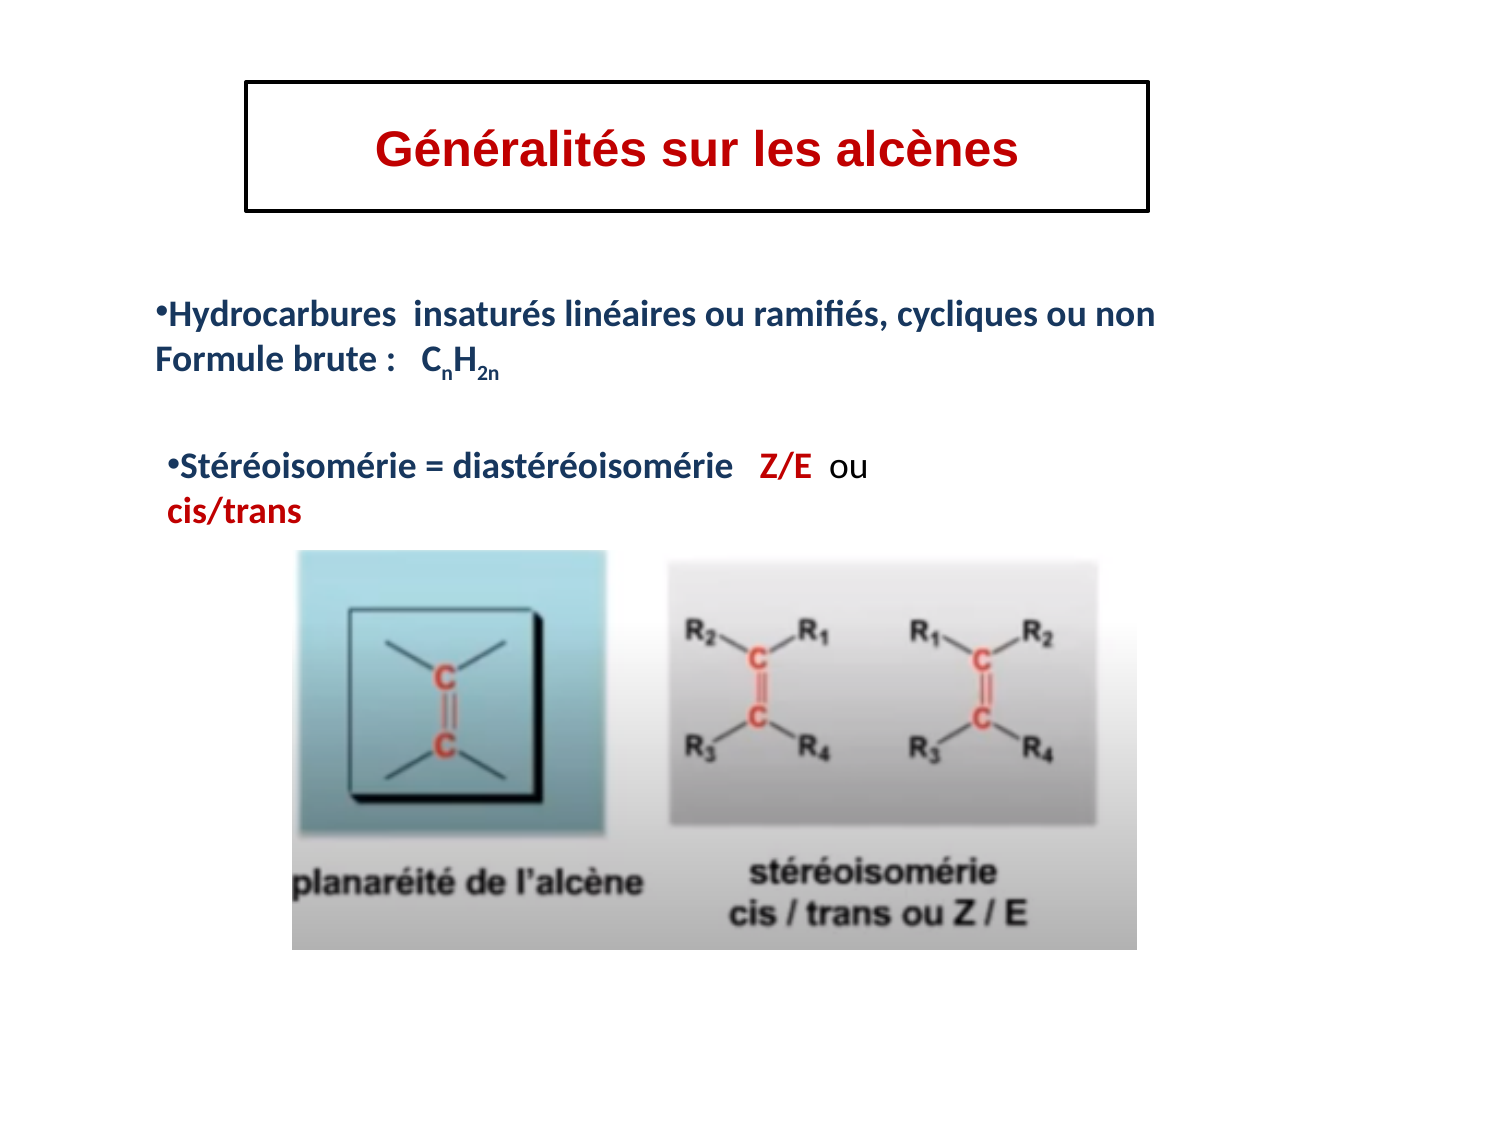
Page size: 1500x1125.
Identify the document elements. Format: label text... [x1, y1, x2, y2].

text_box Stéréoisomérie = diastéréoisomérie Z/E ou cis/trans [152, 433, 1043, 539]
text_box Hydrocarbures insaturés linéaires ou ramifiés, cycliques ou non Formule brute : CnH2n [140, 281, 1196, 393]
text_box Généralités sur les alcènes [244, 80, 1150, 213]
picture [292, 550, 1137, 950]
